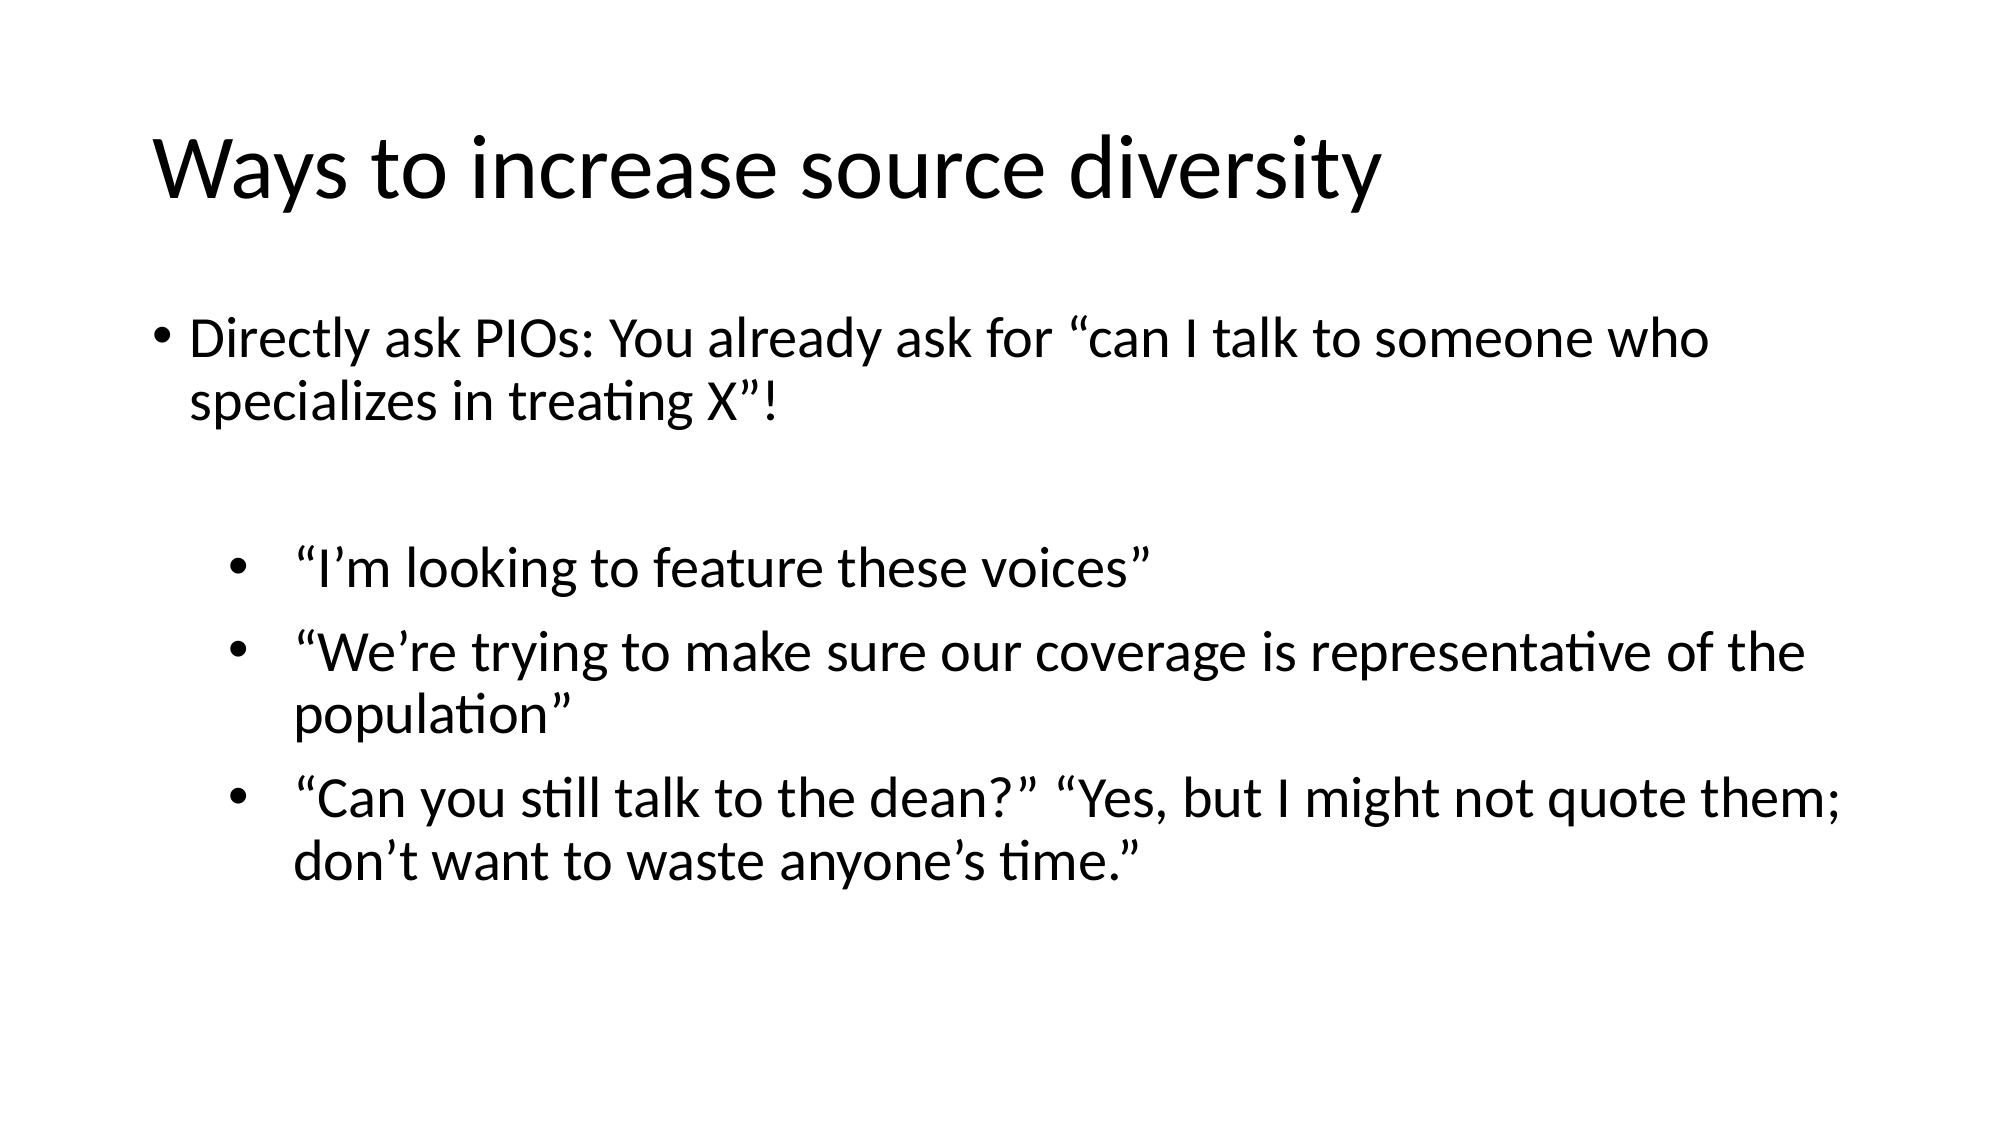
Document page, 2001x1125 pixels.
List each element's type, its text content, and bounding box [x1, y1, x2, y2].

title Ways to increase source diversity [137, 59, 1863, 278]
list Directly ask PIOs: You already ask for “can I talk to someone who specializes in treating X”! “I’m looking to feature these voices” “We’re trying to make sure our coverage is representative of the population” “Can you still talk to the dean?” “Yes, but I might not quote them; don’t want to waste anyone’s time.” [137, 299, 1863, 1014]
